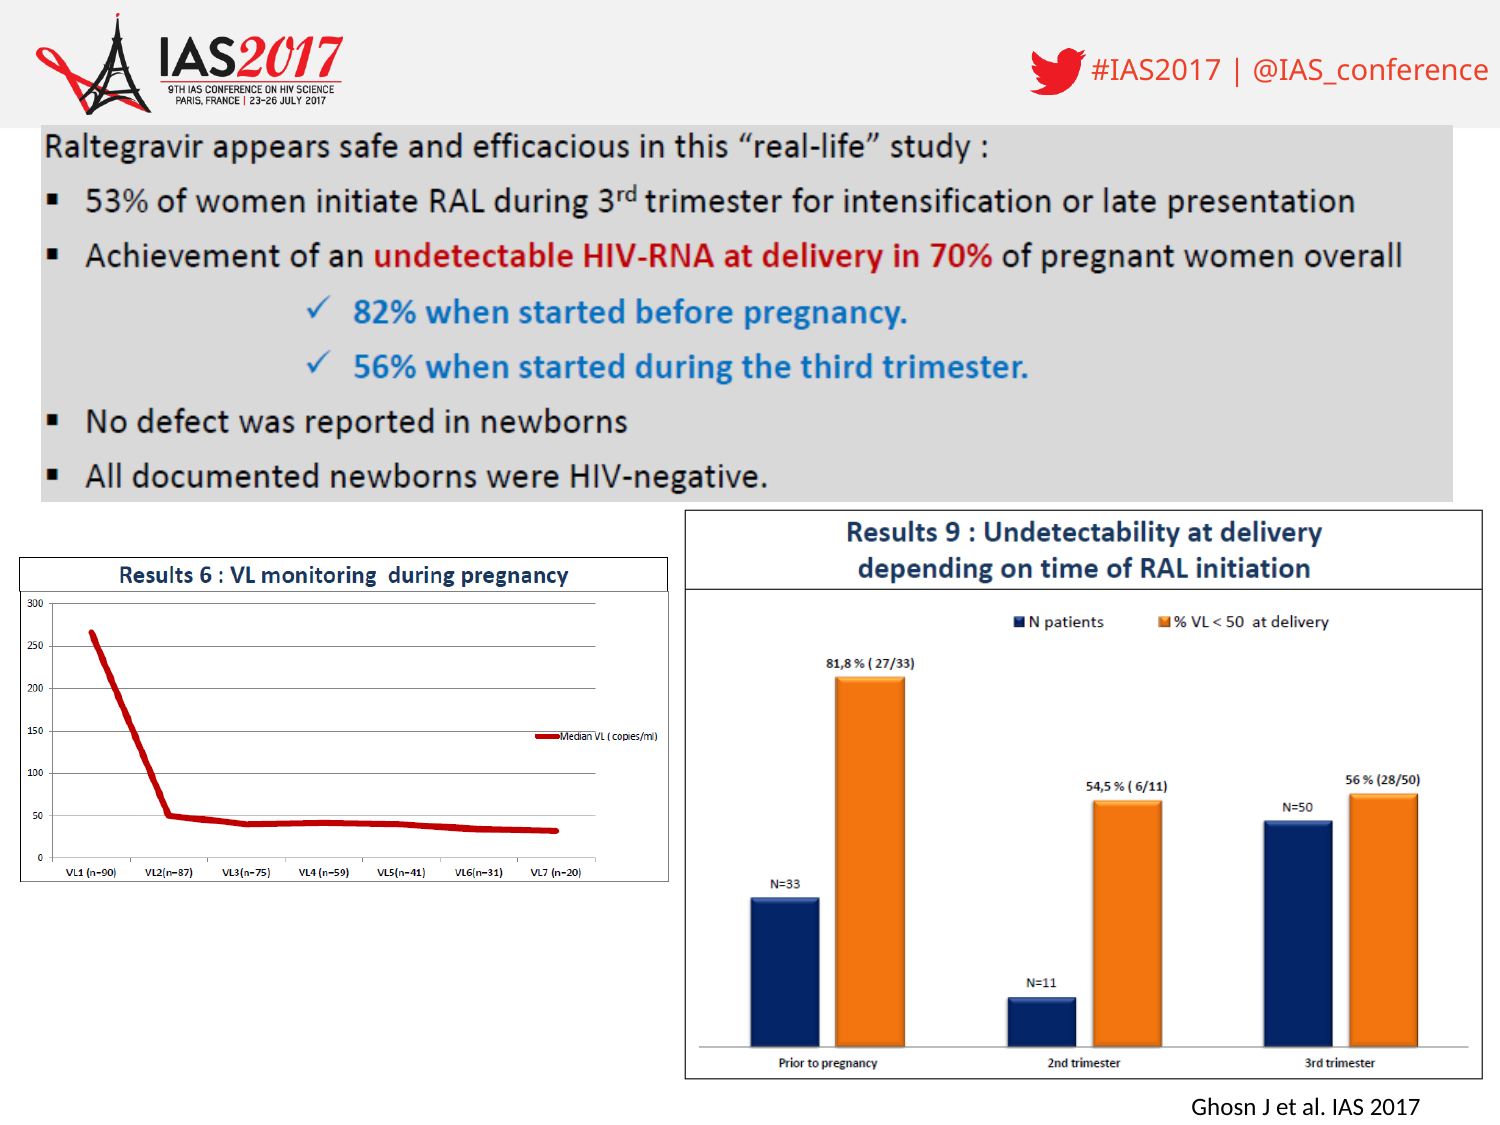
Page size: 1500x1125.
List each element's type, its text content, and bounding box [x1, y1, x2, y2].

text_box Ghosn J et al. IAS 2017 [1176, 1094, 1437, 1125]
picture [36, 13, 343, 115]
picture [17, 125, 1497, 1087]
picture [1029, 48, 1086, 95]
